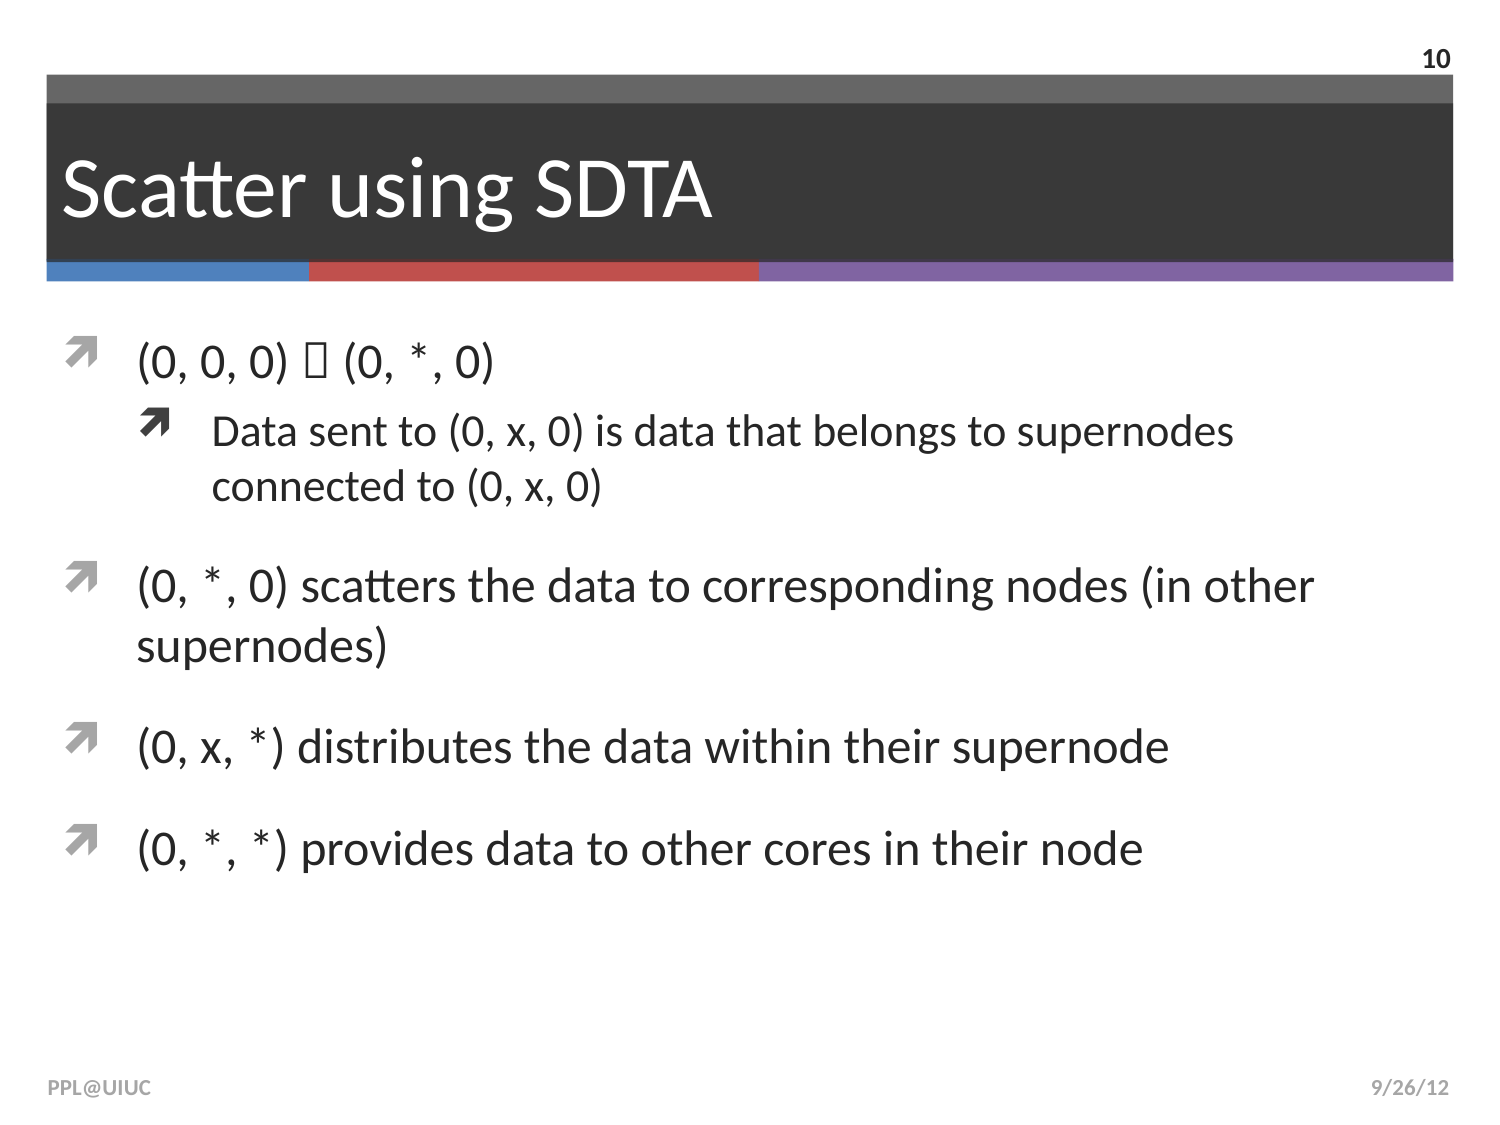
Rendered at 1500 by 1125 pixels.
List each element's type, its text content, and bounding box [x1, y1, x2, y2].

list (0, 0, 0)  (0, *, 0) Data sent to (0, x, 0) is data that belongs to supernodes connected to (0, x, 0) (0, *, 0) scatters the data to corresponding nodes (in other supernodes) (0, x, *) distributes the data within their supernode (0, *, *) provides data to other cores in their node [46, 320, 1454, 1005]
slide_number 10 [1362, 27, 1466, 87]
title Scatter using SDTA [46, 103, 1454, 263]
footer PPL@UIUC [32, 1055, 1038, 1116]
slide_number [1114, 1055, 1465, 1116]
